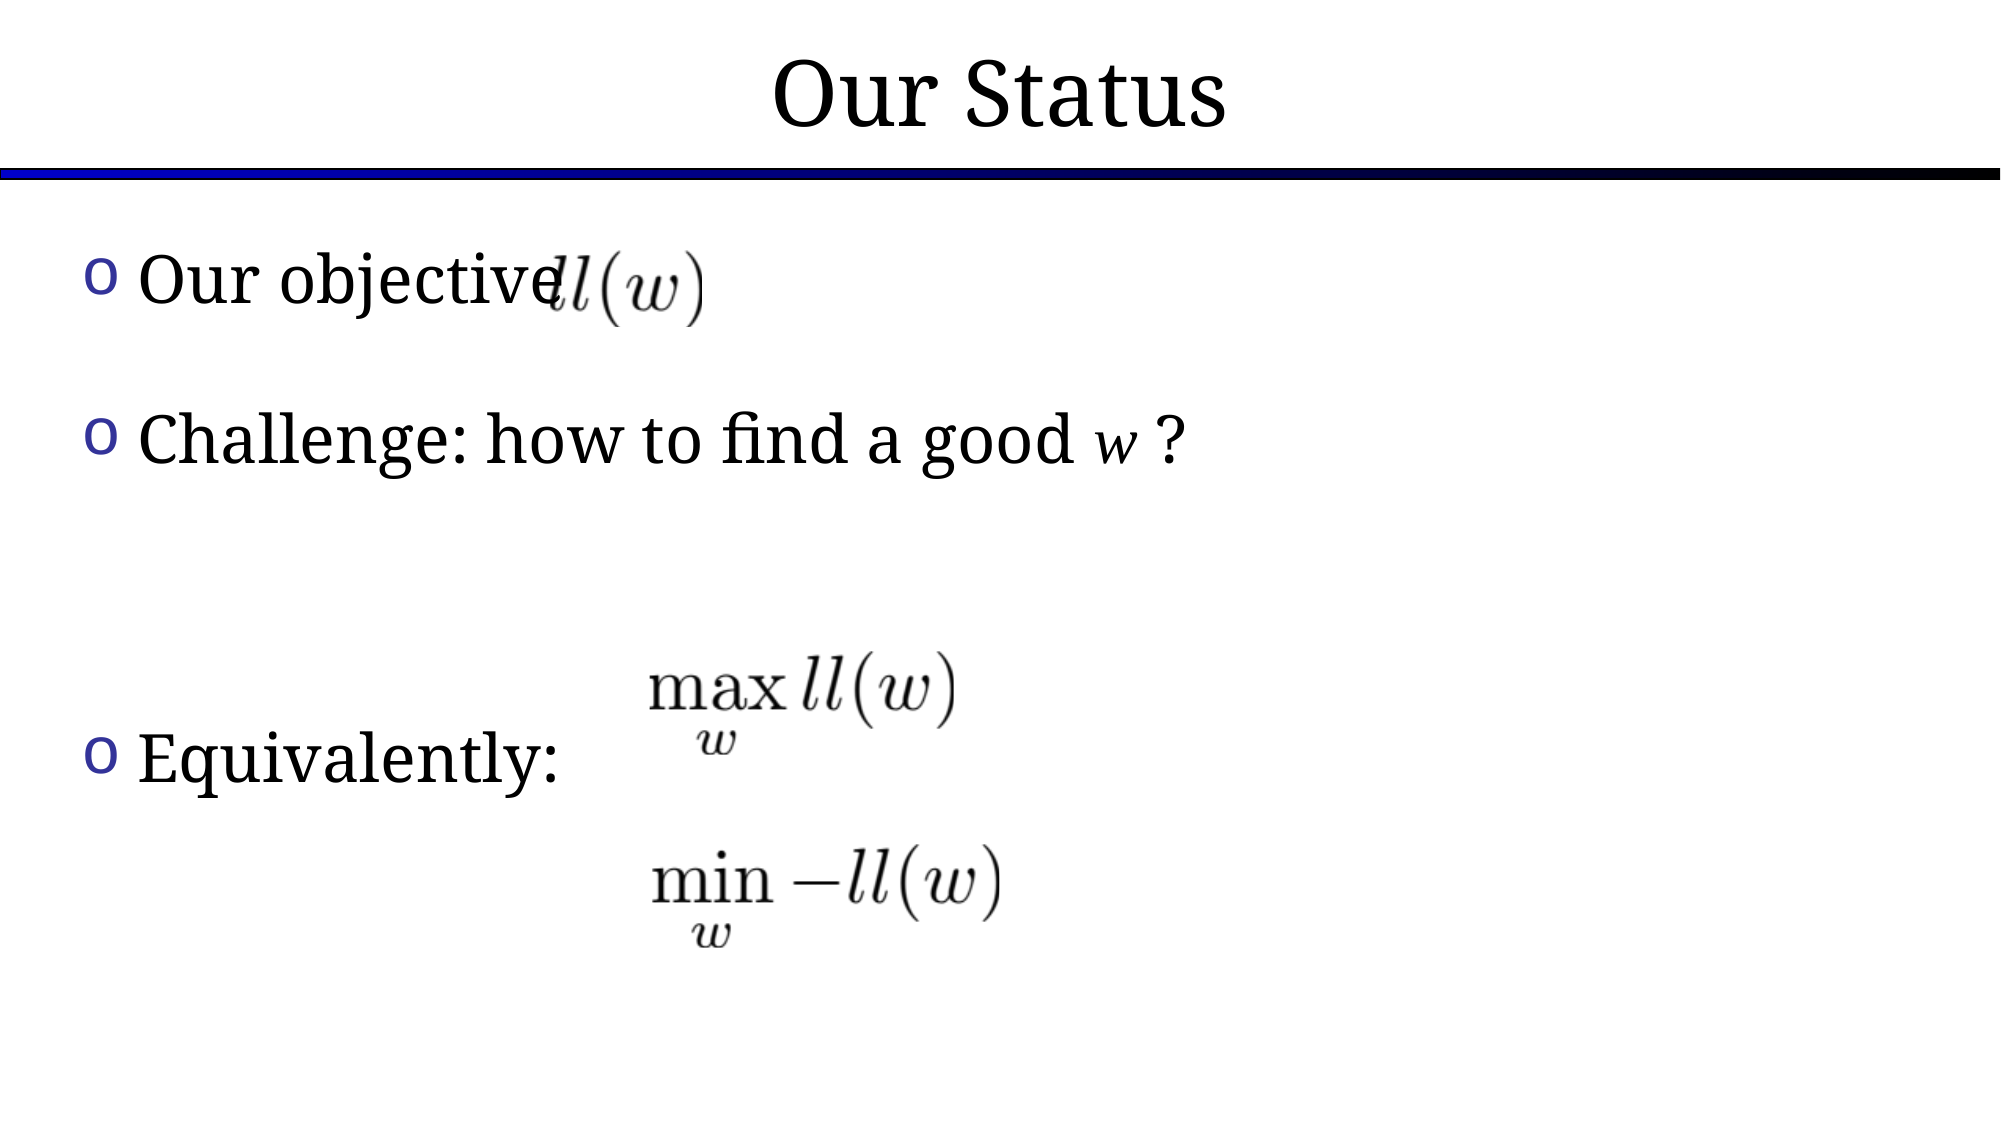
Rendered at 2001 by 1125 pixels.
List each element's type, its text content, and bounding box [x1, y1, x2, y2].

picture [549, 249, 703, 328]
text_box Our Status [0, 0, 2000, 184]
picture [649, 650, 954, 755]
text_box Our objective Challenge: how to find a good w ? Equivalently: [66, 229, 1934, 1005]
picture [651, 843, 1000, 949]
